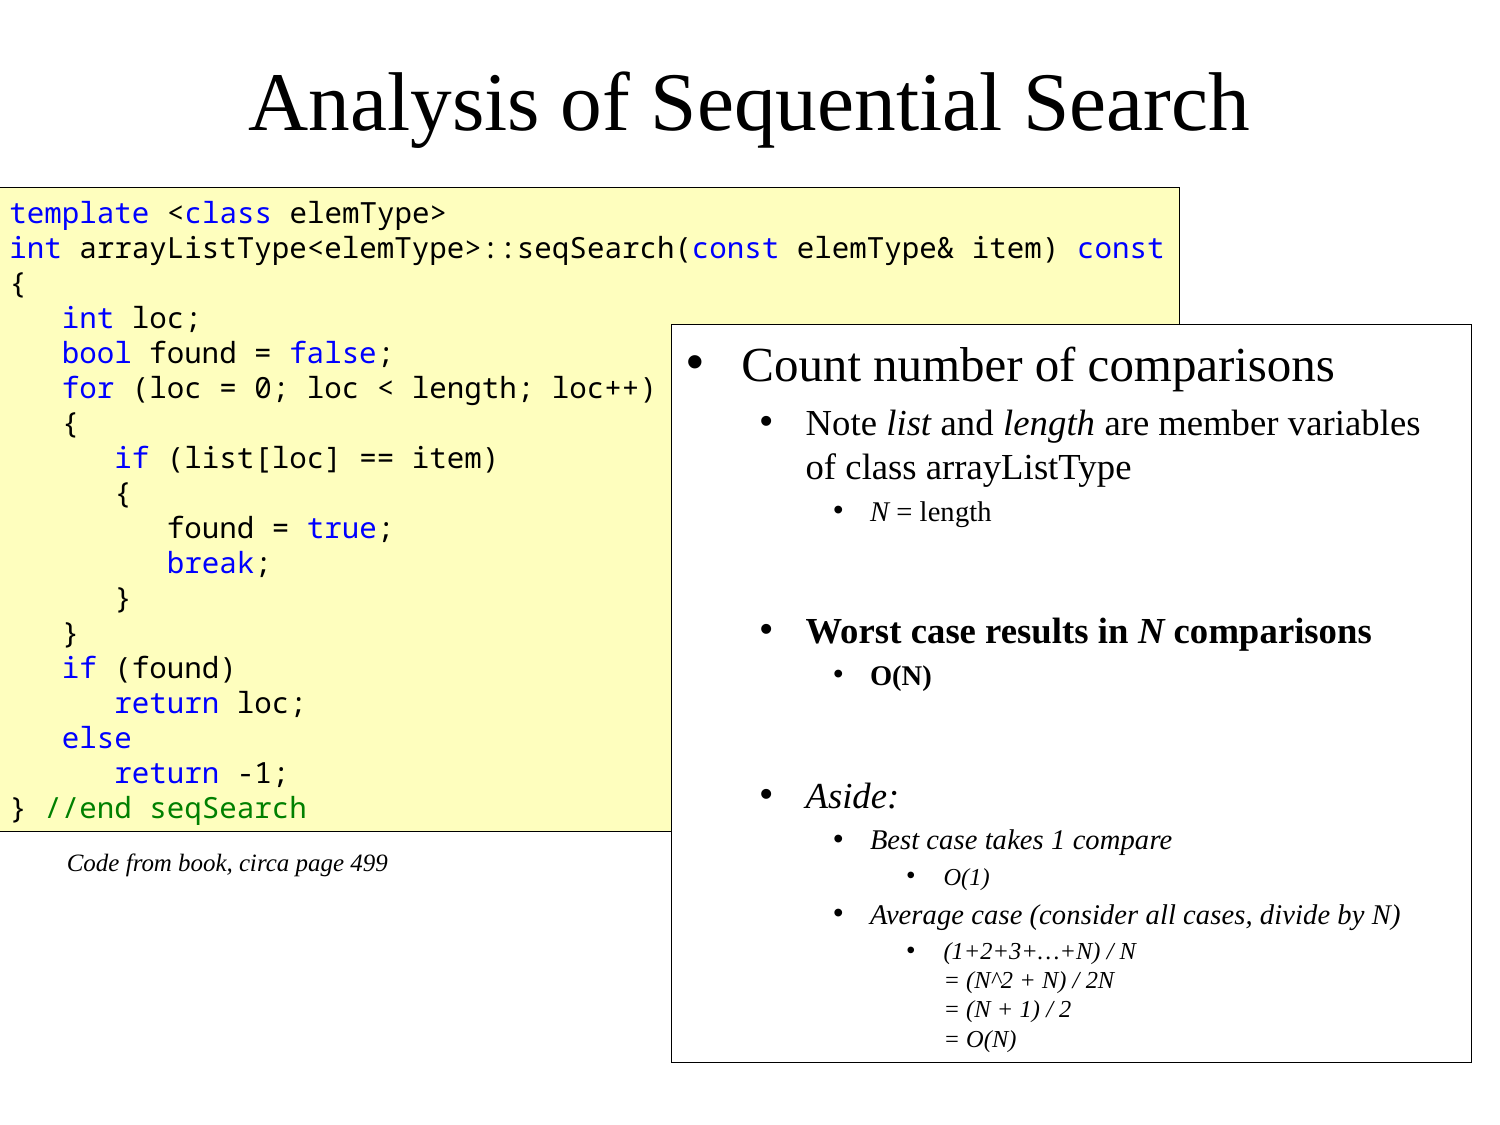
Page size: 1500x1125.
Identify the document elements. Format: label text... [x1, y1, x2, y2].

text_box Code from book, circa page 499 [52, 838, 404, 884]
list Count number of comparisons Note list and length are member variables of class arrayListType N = length Worst case results in N comparisons O(N) Aside: Best case takes 1 compare O(1) Average case (consider all cases, divide by N) (1+2+3+…+N) / N = (N^2 + N) / 2N = (N + 1) / 2 = O(N) [671, 324, 1472, 1063]
title Analysis of Sequential Search [75, 45, 1425, 150]
text_box template <class elemType> int arrayListType<elemType>::seqSearch(const elemType& item) const { int loc; bool found = false; for (loc = 0; loc < length; loc++) { if (list[loc] == item) { found = true; break; } } if (found) return loc; else return -1; } //end seqSearch [0, 187, 1180, 832]
